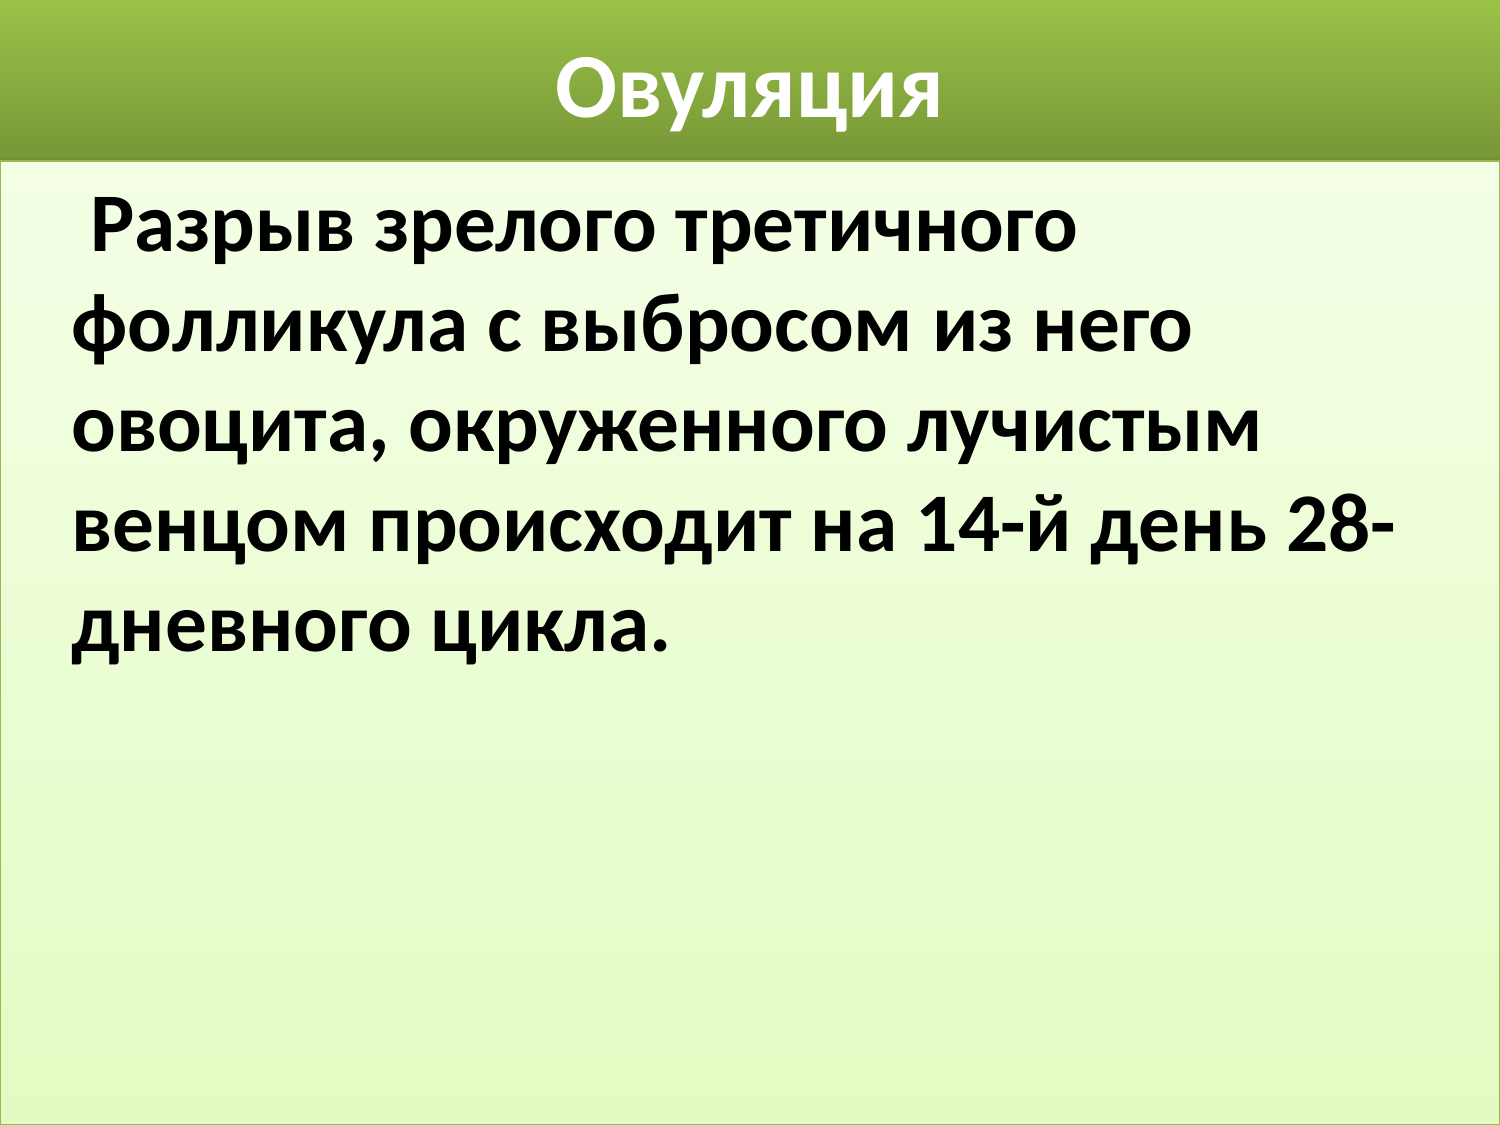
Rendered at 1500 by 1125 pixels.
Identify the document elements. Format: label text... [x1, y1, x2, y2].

list Разрыв зрелого третичного фолликула с выбросом из него овоцита, окруженного лучистым венцом происходит на 14-й день 28-дневного цикла. [0, 160, 1500, 1125]
title Овуляция [0, 0, 1500, 159]
